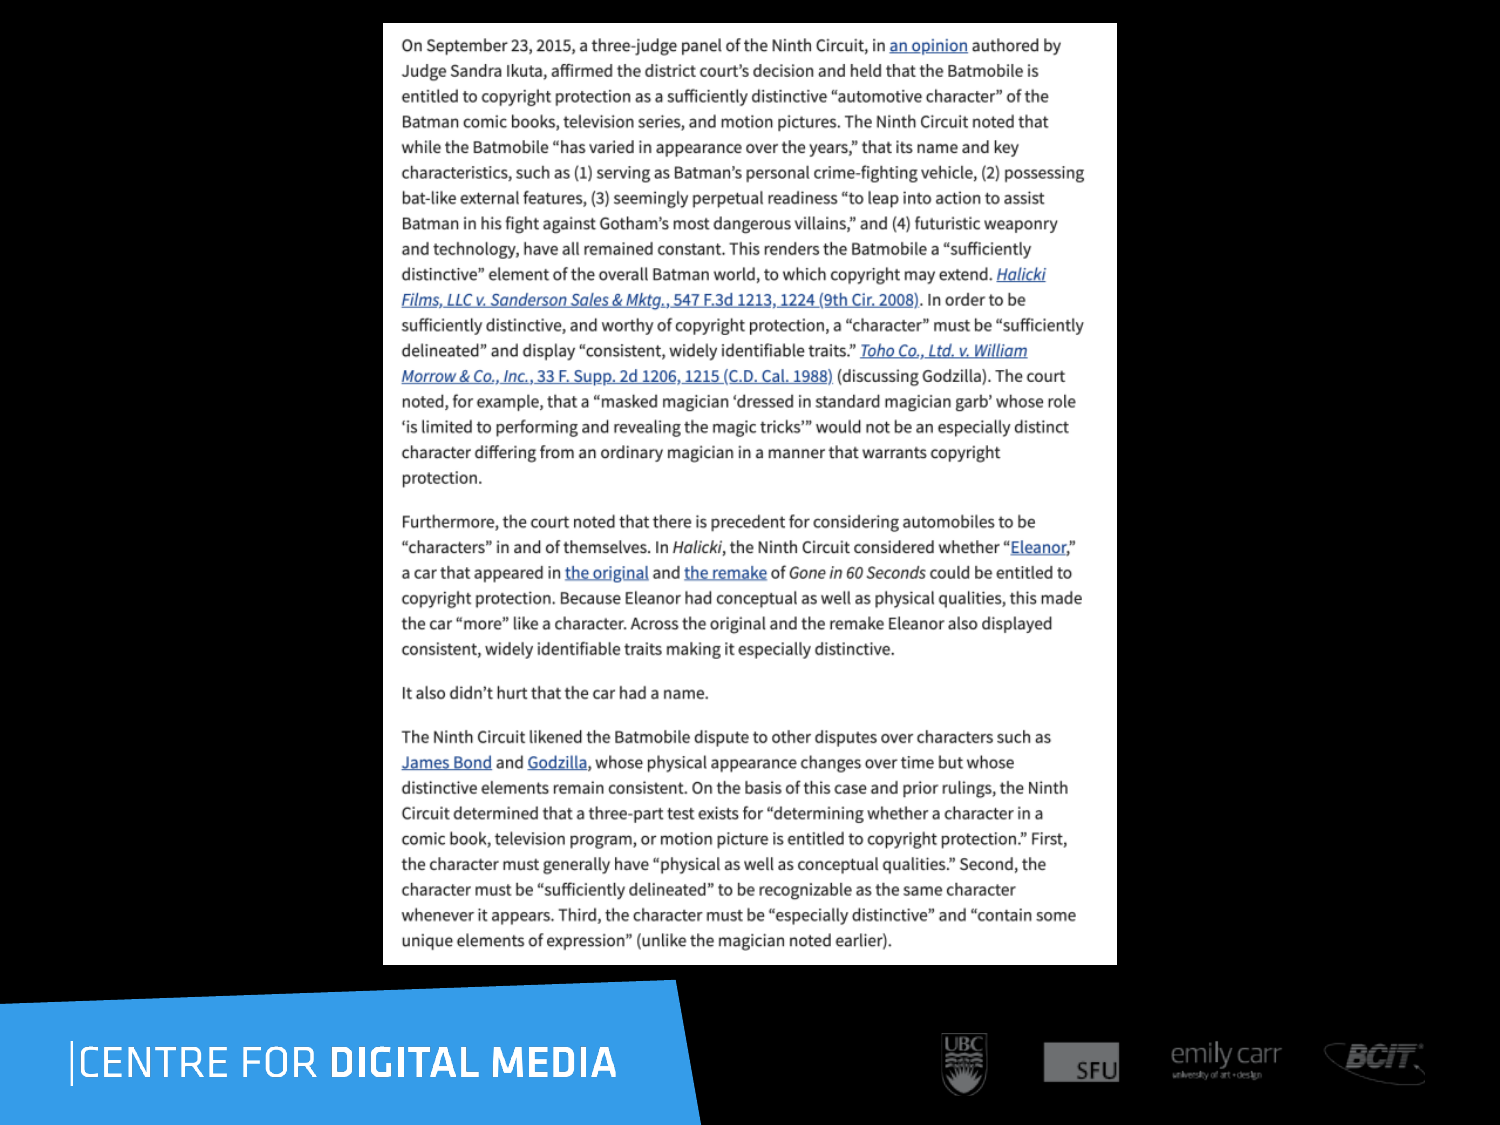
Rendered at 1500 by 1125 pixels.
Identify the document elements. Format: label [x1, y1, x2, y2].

picture [382, 23, 1118, 966]
